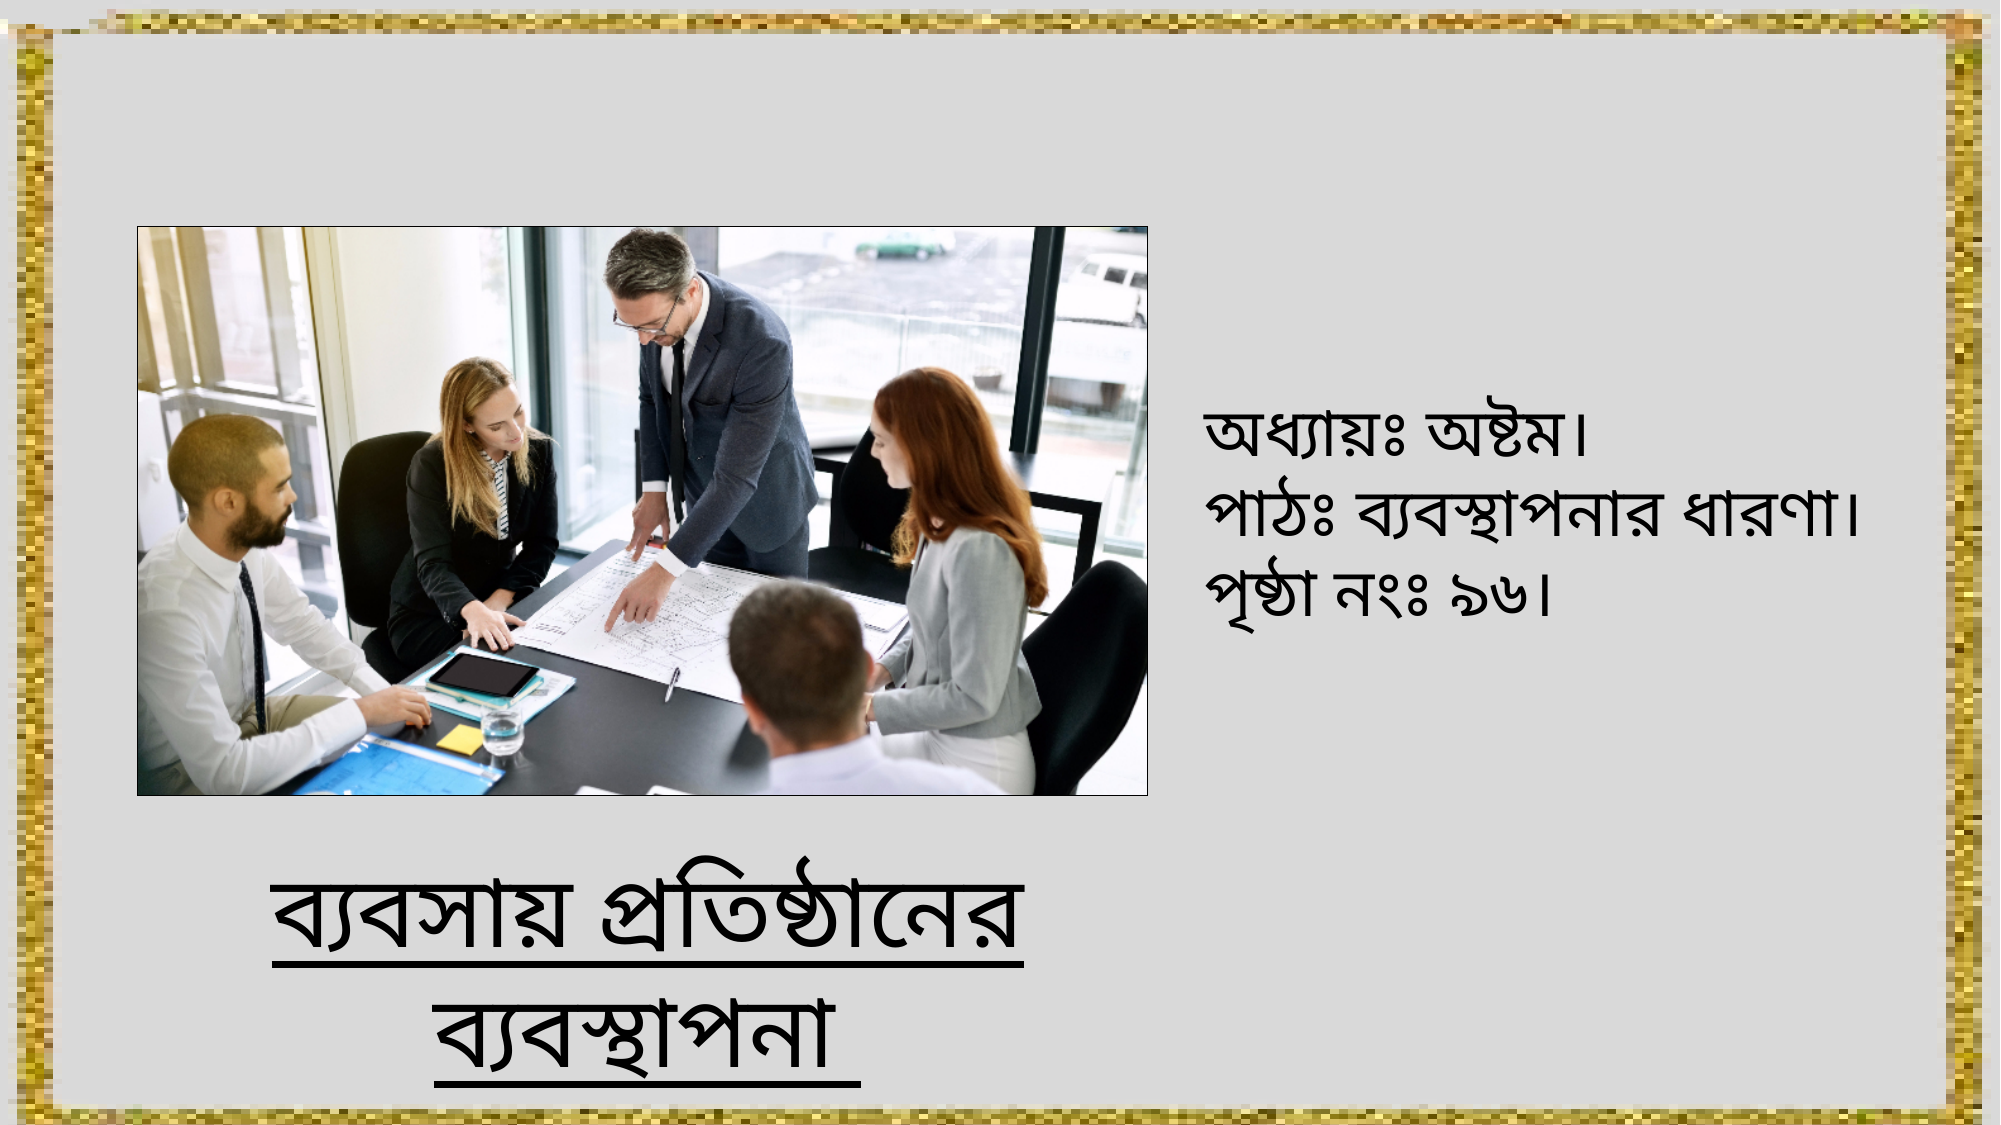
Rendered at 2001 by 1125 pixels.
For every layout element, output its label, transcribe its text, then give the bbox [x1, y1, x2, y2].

text_box ব্যবসায় প্রতিষ্ঠানের ব্যবস্থাপনা [60, 840, 1235, 1095]
picture [0, 0, 2000, 1125]
text_box অধ্যায়ঃ অষ্টম। পাঠঃ ব্যবস্থাপনার ধারণা। পৃষ্ঠা নংঃ ৯৬। [1189, 382, 1892, 637]
